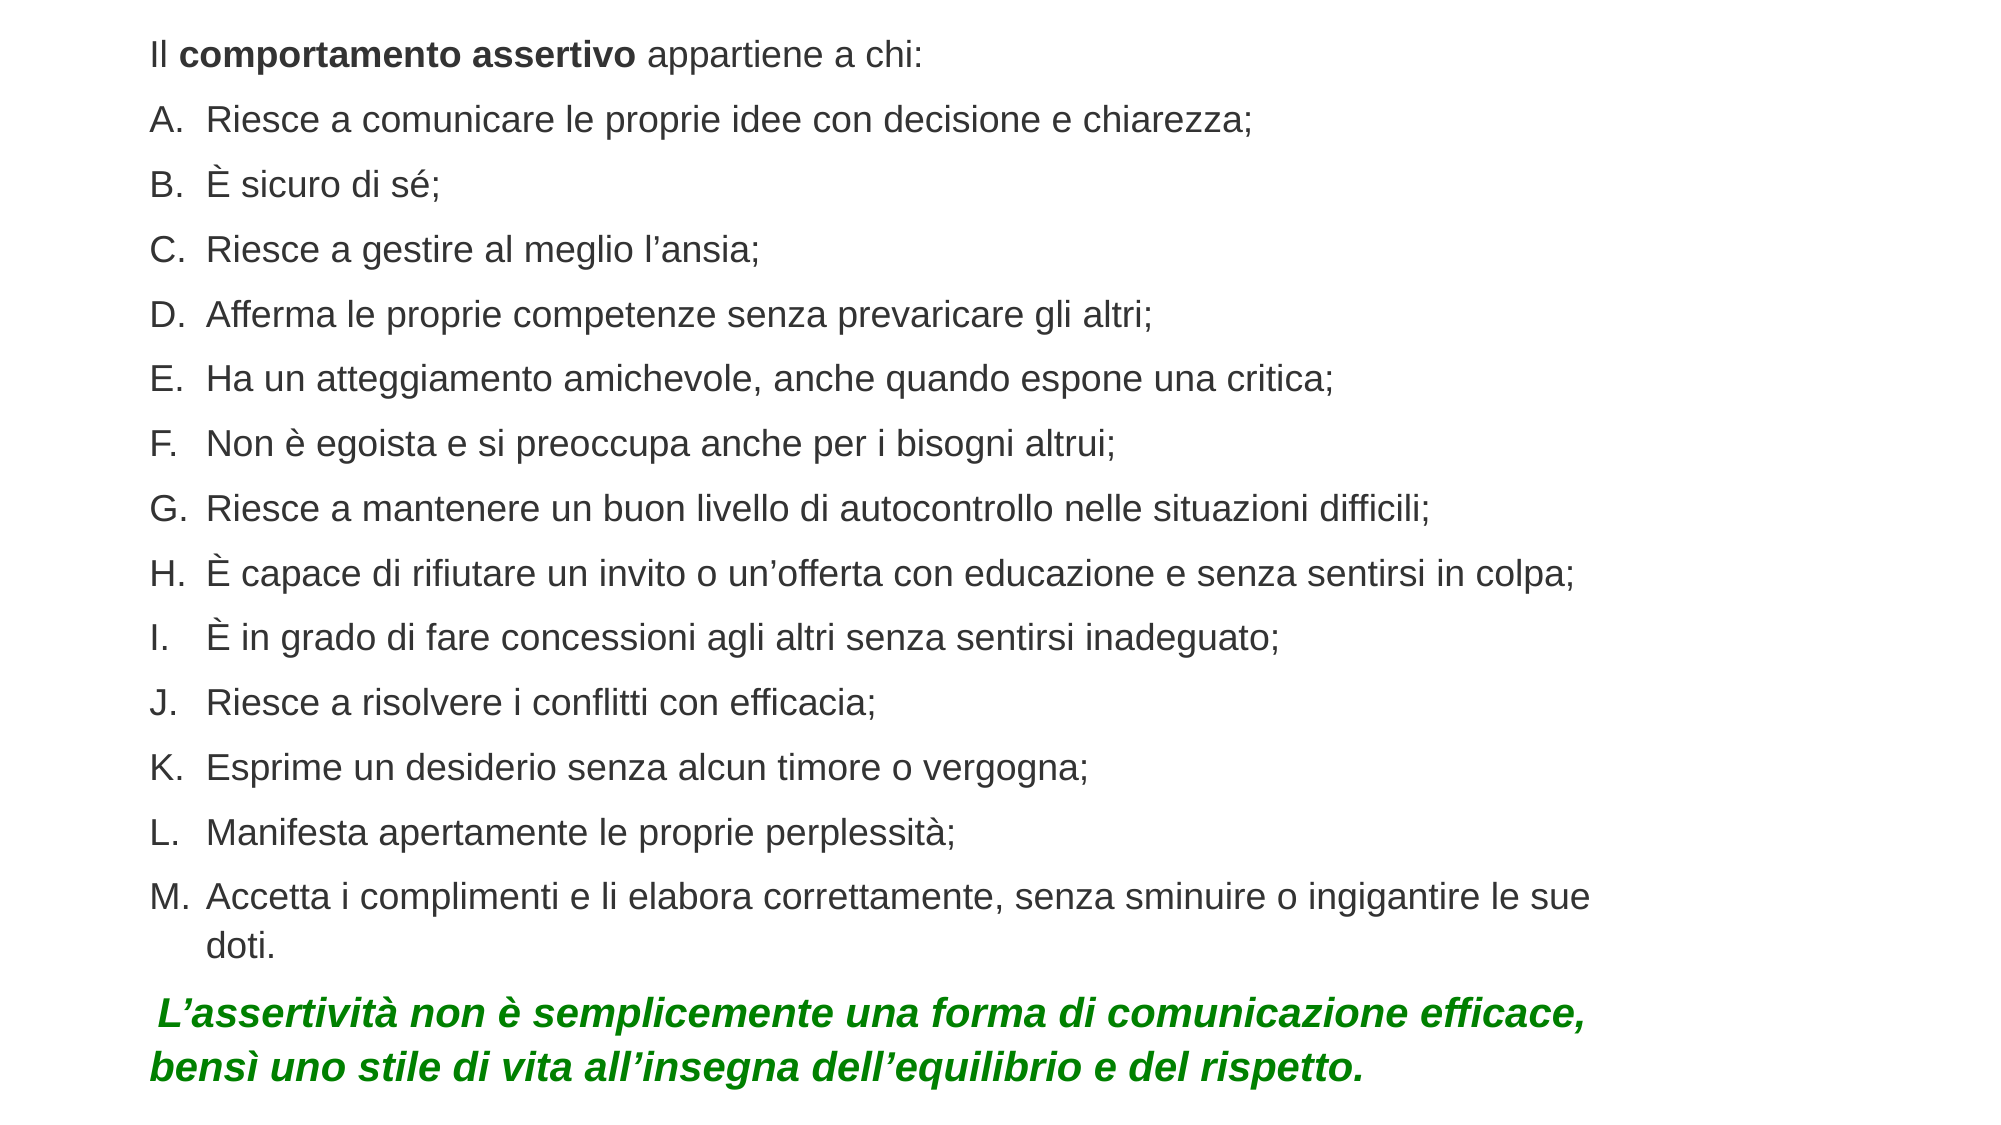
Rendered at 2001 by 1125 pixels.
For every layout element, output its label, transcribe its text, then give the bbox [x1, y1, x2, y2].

text_box Il comportamento assertivo appartiene a chi: Riesce a comunicare le proprie idee con decisione e chiarezza; È sicuro di sé; Riesce a gestire al meglio l’ansia; Afferma le proprie competenze senza prevaricare gli altri; Ha un atteggiamento amichevole, anche quando espone una critica; Non è egoista e si preoccupa anche per i bisogni altrui; Riesce a mantenere un buon livello di autocontrollo nelle situazioni difficili; È capace di rifiutare un invito o un’offerta con educazione e senza sentirsi in colpa; È in grado di fare concessioni agli altri senza sentirsi inadeguato; Riesce a risolvere i conflitti con efficacia; Esprime un desiderio senza alcun timore o vergogna; Manifesta apertamente le proprie perplessità; Accetta i complimenti e li elabora correttamente, senza sminuire o ingigantire le sue doti. L’assertività non è semplicemente una forma di comunicazione efficace, bensì uno stile di vita all’insegna dell’equilibrio e del rispetto. [134, 19, 1640, 1097]
